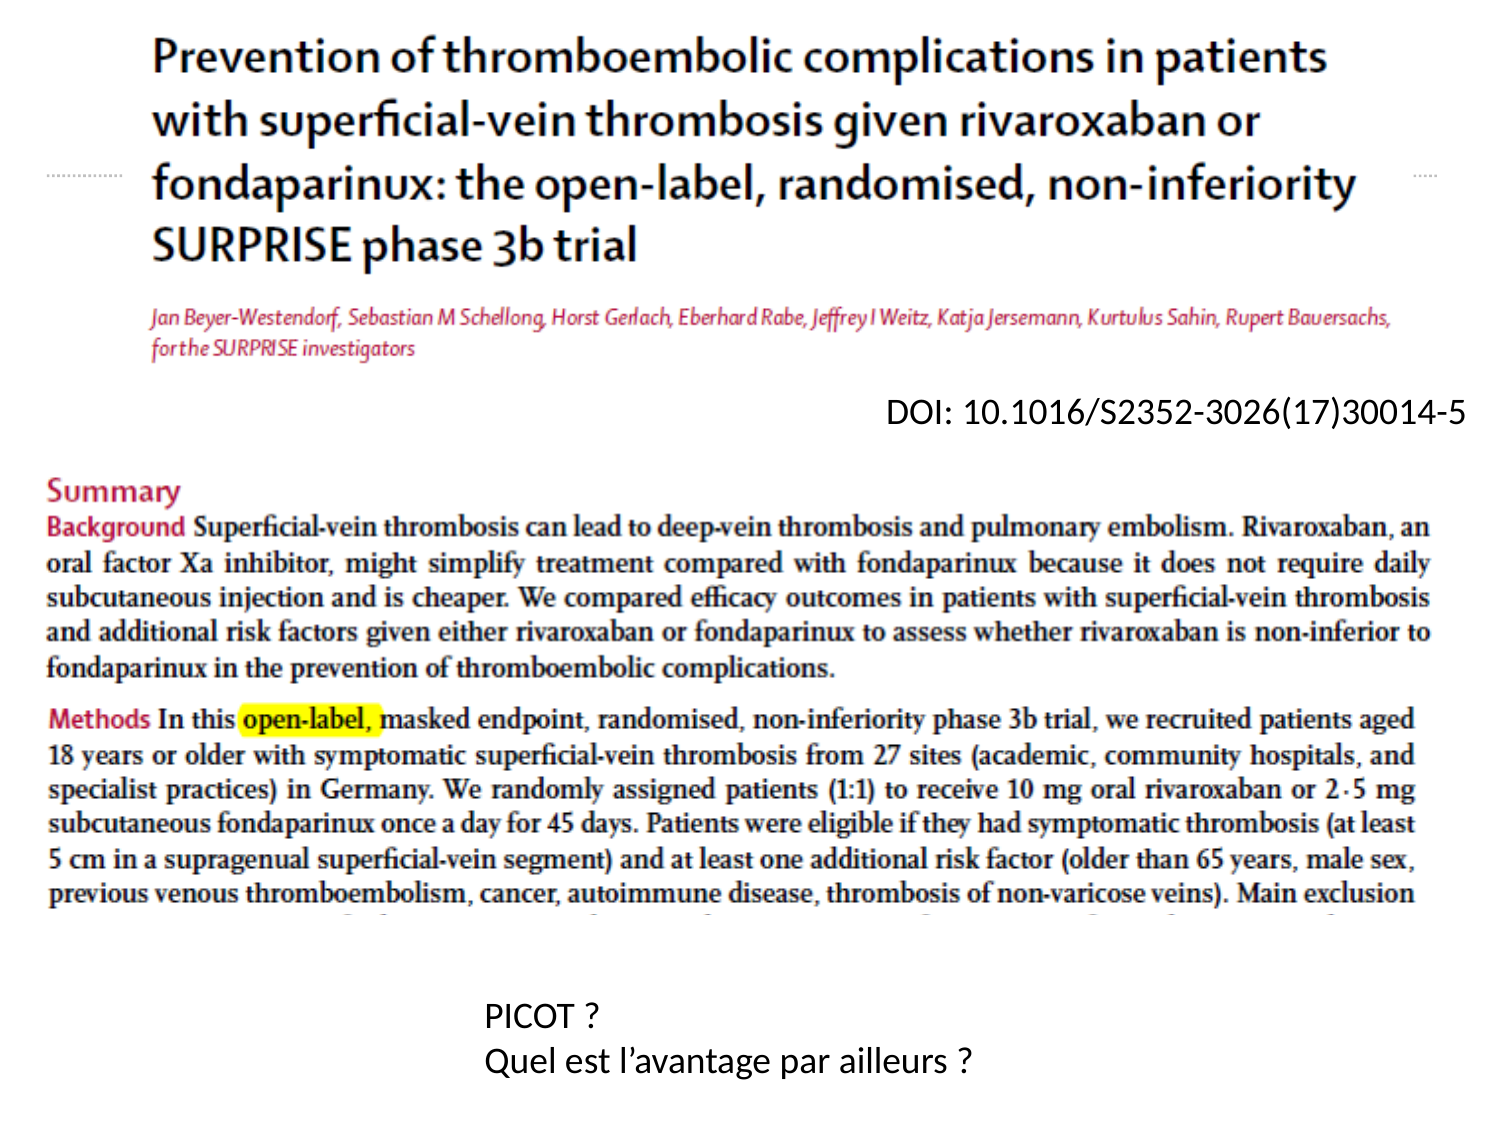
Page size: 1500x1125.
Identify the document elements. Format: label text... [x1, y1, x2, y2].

text_box DOI: 10.1016/S2352-3026(17)30014-5 [871, 379, 1482, 439]
text_box PICOT ? Quel est l’avantage par ailleurs ? [469, 984, 990, 1089]
picture [18, 458, 1441, 915]
picture [123, 22, 1412, 385]
